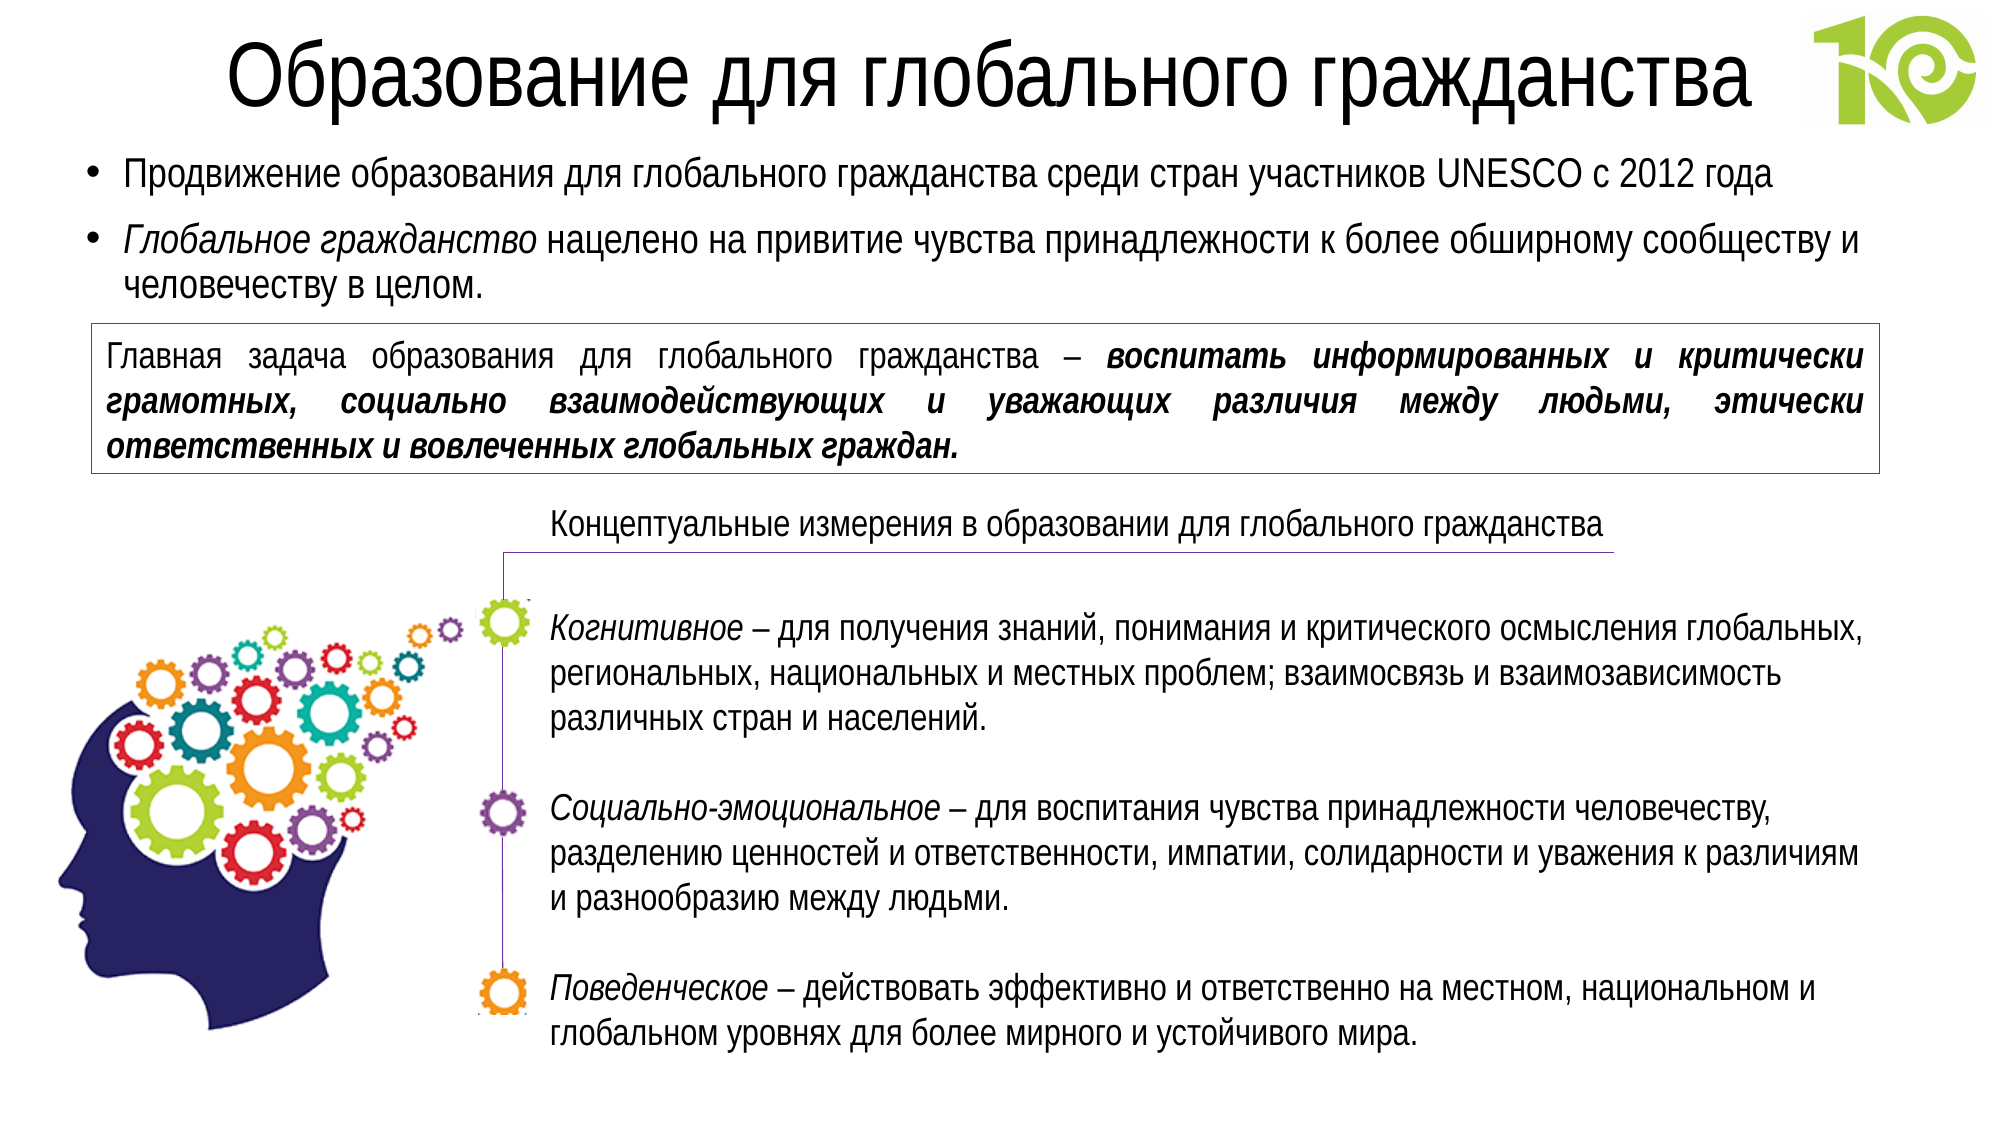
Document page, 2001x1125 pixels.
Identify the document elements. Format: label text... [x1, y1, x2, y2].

text_box Концептуальные измерения в образовании для глобального гражданства [535, 491, 1913, 552]
list Продвижение образования для глобального гражданства среди стран участников UNESCO с 2012 года Глобальное гражданство нацелено на привитие чувства принадлежности к более обширному сообществу и человечеству в целом. [70, 143, 1880, 321]
text_box Главная задача образования для глобального гражданства – воспитать информированных и критически грамотных, социально взаимодействующих и уважающих различия между людьми, этически ответственных и вовлеченных глобальных граждан. [91, 323, 1880, 474]
text_box Когнитивное – для получения знаний, понимания и критического осмысления глобальных, региональных, национальных и местных проблем; взаимосвязь и взаимозависимость различных стран и населений. Социально-эмоциональное – для воспитания чувства принадлежности человечеству, разделению ценностей и ответственности, импатии, солидарности и уважения к различиям и разнообразию между людьми. Поведенческое – действовать эффективно и ответственно на местном, национальном и глобальном уровнях для более мирного и устойчивого мира. [535, 595, 1898, 1061]
picture [1806, 14, 1986, 127]
title Образование для глобального гражданства [137, 10, 1863, 143]
picture [4, 583, 531, 1065]
